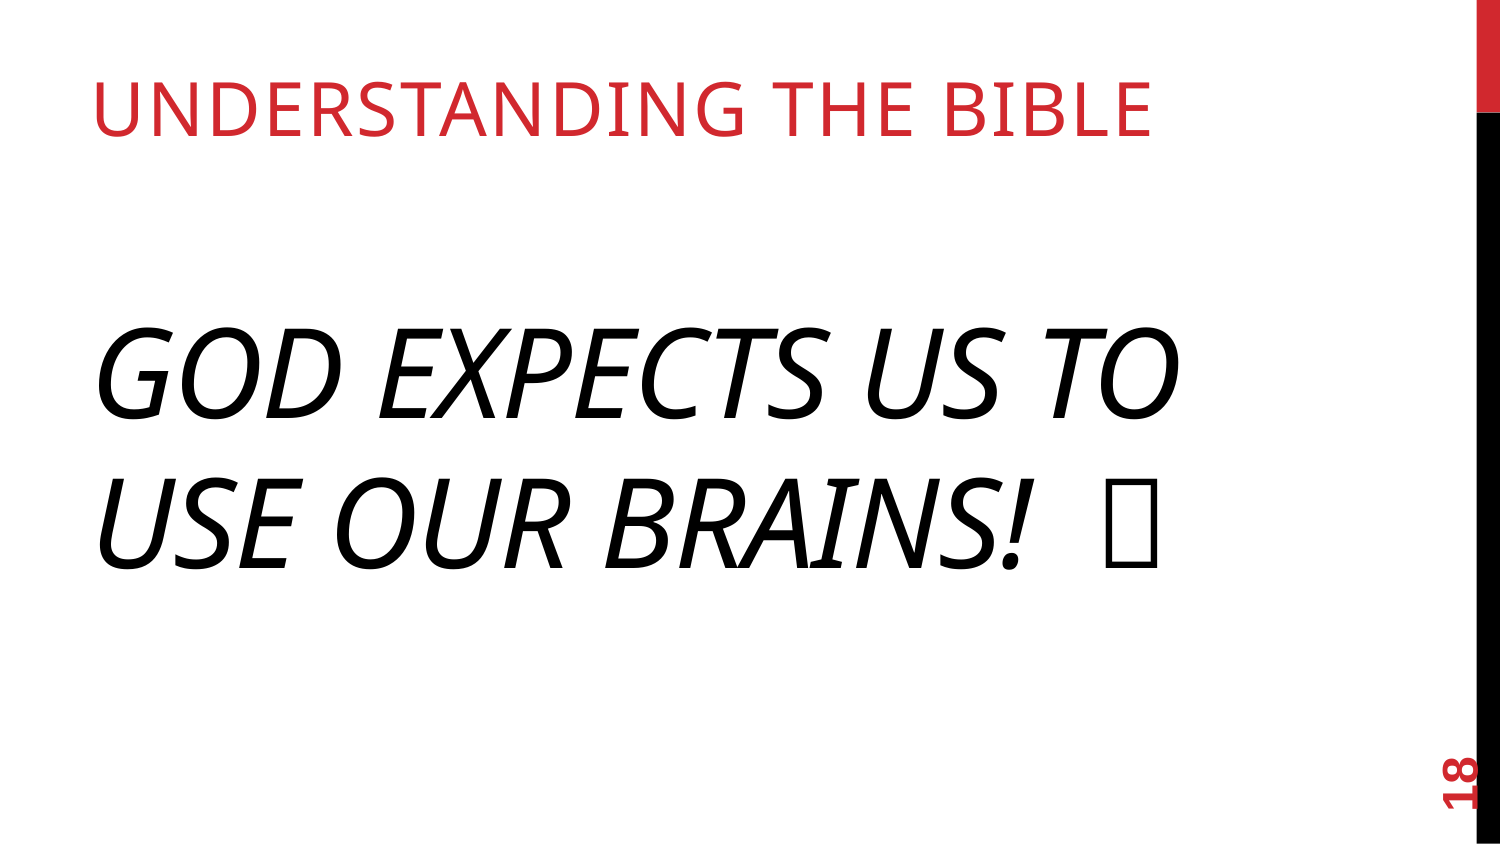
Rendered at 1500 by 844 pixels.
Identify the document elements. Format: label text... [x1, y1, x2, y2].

title God Expects Us To Use Our Brains!  [75, 178, 1350, 710]
list Understanding the Bible [75, 28, 1350, 160]
slide_number 18 [1427, 665, 1488, 828]
